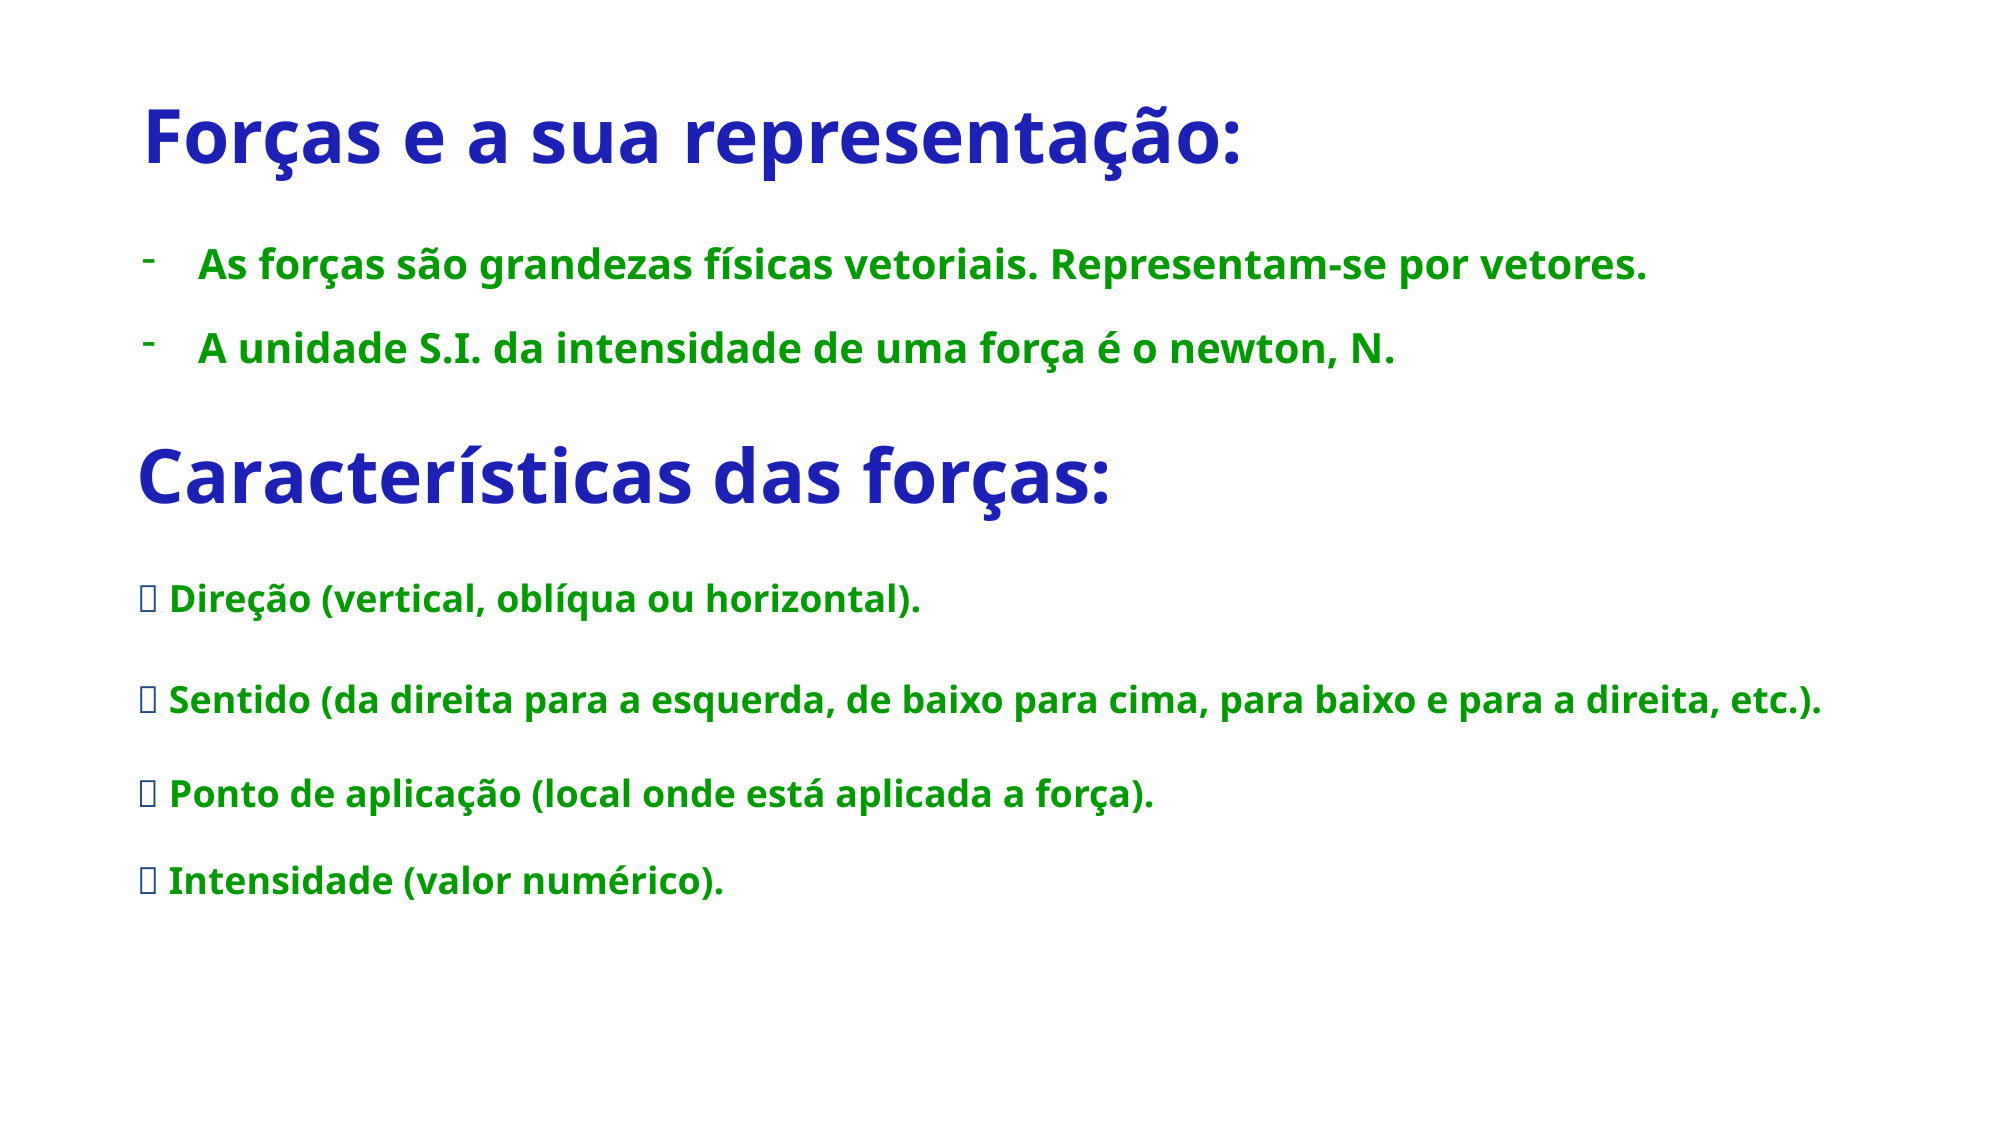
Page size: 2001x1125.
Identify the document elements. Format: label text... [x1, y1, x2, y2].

text_box As forças são grandezas físicas vetoriais. Representam-se por vetores. A unidade S.I. da intensidade de uma força é o newton, N. [127, 218, 1880, 380]
text_box  Intensidade (valor numérico). [122, 838, 837, 910]
text_box Características das forças: [121, 411, 1472, 535]
title Forças e a sua representação: [127, 72, 1478, 195]
text_box  Sentido (da direita para a esquerda, de baixo para cima, para baixo e para a direita, etc.). [122, 657, 1910, 729]
text_box  Ponto de aplicação (local onde está aplicada a força). [121, 750, 1415, 822]
text_box  Direção (vertical, oblíqua ou horizontal). [122, 556, 1070, 627]
